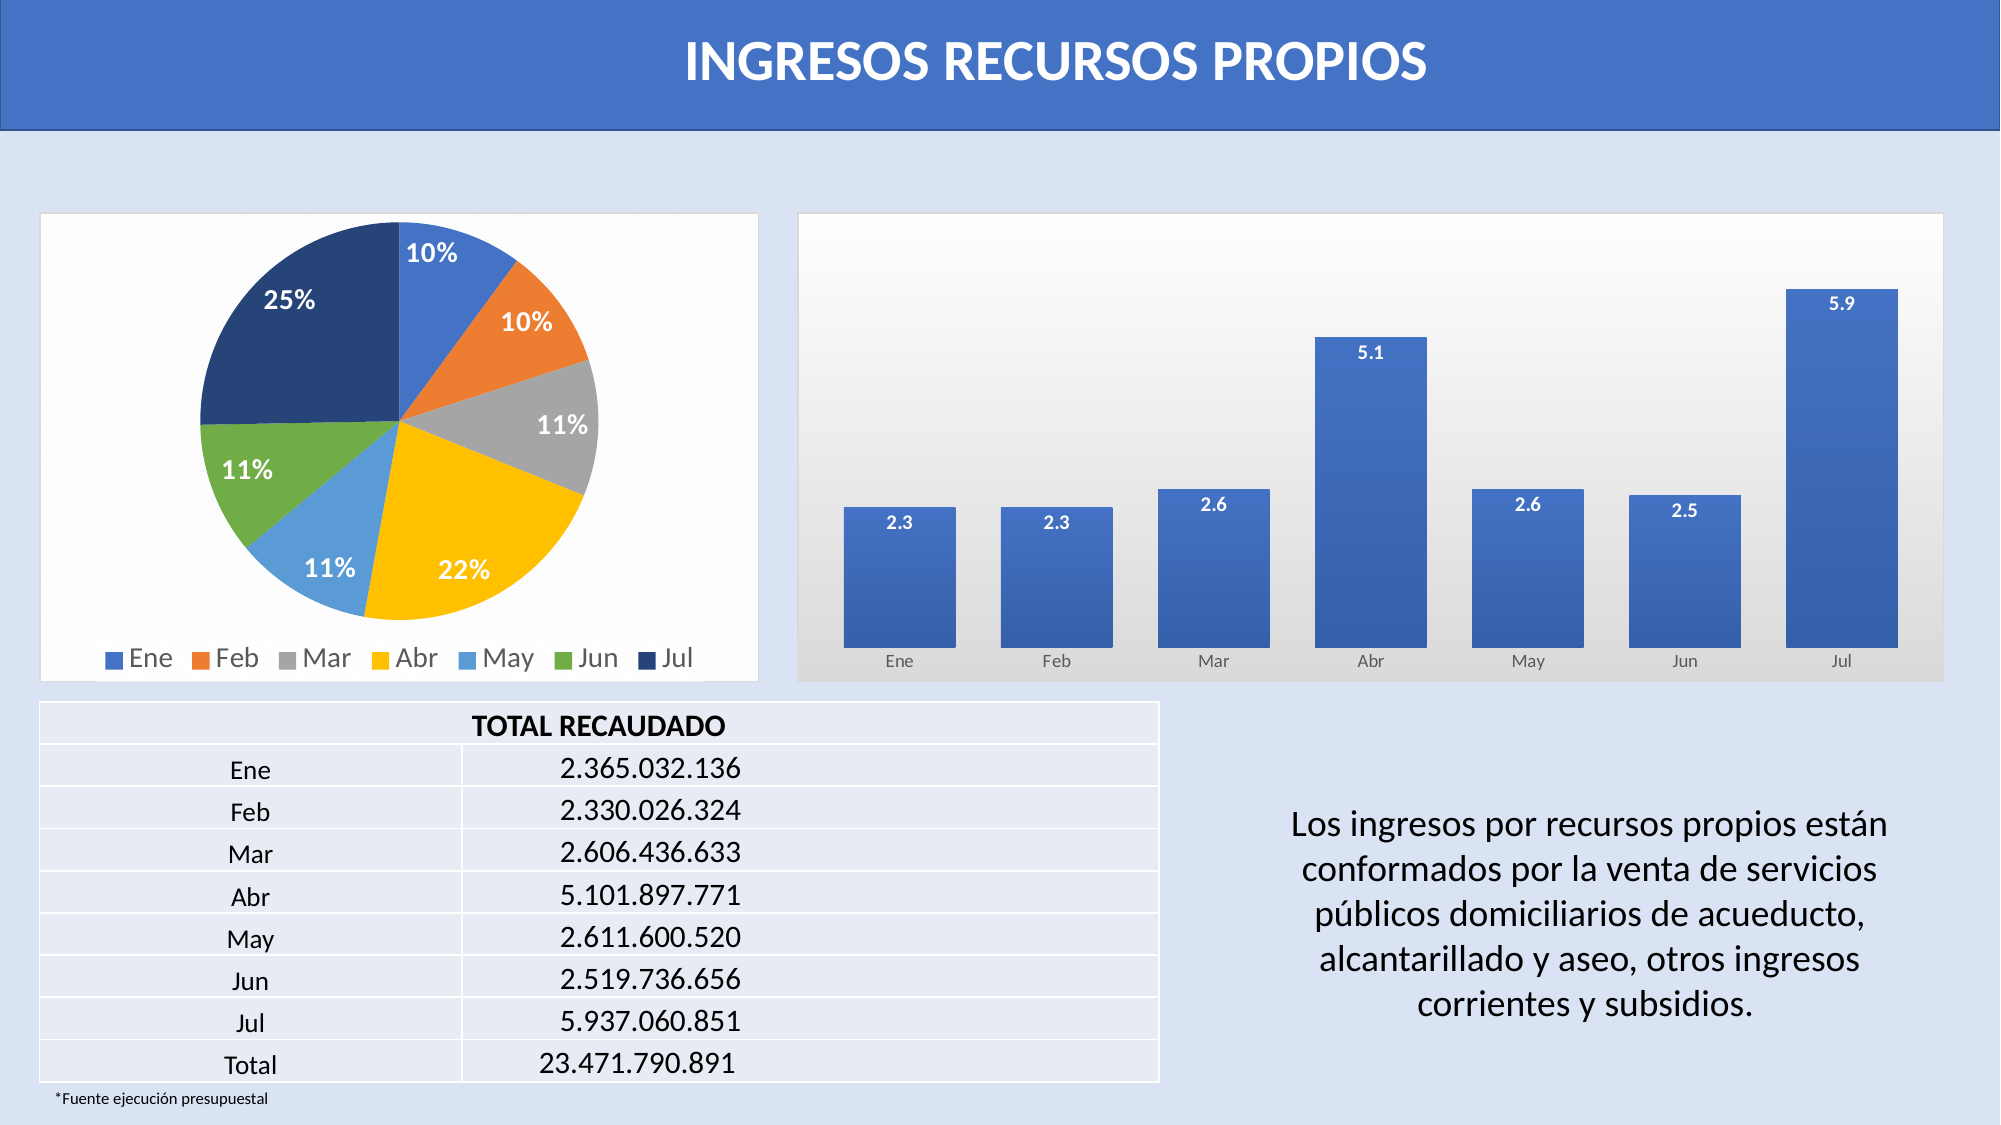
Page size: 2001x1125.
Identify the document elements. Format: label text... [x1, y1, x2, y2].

table_cell 2.611.600.520 [463, 914, 1158, 954]
table_header TOTAL RECAUDADO [40, 703, 1158, 743]
table_cell 5.101.897.771 [463, 872, 1158, 912]
text_box [0, 0, 2000, 131]
table_cell Jul [40, 998, 461, 1039]
chart [797, 212, 1945, 683]
table_cell Jun [40, 956, 461, 996]
table_cell Feb [40, 787, 461, 828]
chart [39, 212, 760, 683]
table_cell 2.365.032.136 [463, 745, 1158, 785]
table_cell Ene [40, 745, 461, 785]
table_cell Total [40, 1040, 461, 1081]
table_cell 23.471.790.891 [463, 1040, 1158, 1081]
table_cell 5.937.060.851 [463, 998, 1158, 1039]
table_cell May [40, 914, 461, 954]
table_cell 2.330.026.324 [463, 787, 1158, 828]
table_cell Abr [40, 872, 461, 912]
table_cell 2.606.436.633 [463, 829, 1158, 870]
text_box INGRESOS RECURSOS PROPIOS [669, 15, 1665, 100]
text_box *Fuente ejecución presupuestal [39, 1081, 289, 1116]
text_box Los ingresos por recursos propios están conformados por la venta de servicios públicos domiciliarios de acueducto, alcantarillado y aseo, otros ingresos corrientes y subsidios. [1256, 791, 1924, 1031]
table_cell Mar [40, 829, 461, 870]
table_cell 2.519.736.656 [463, 956, 1158, 996]
